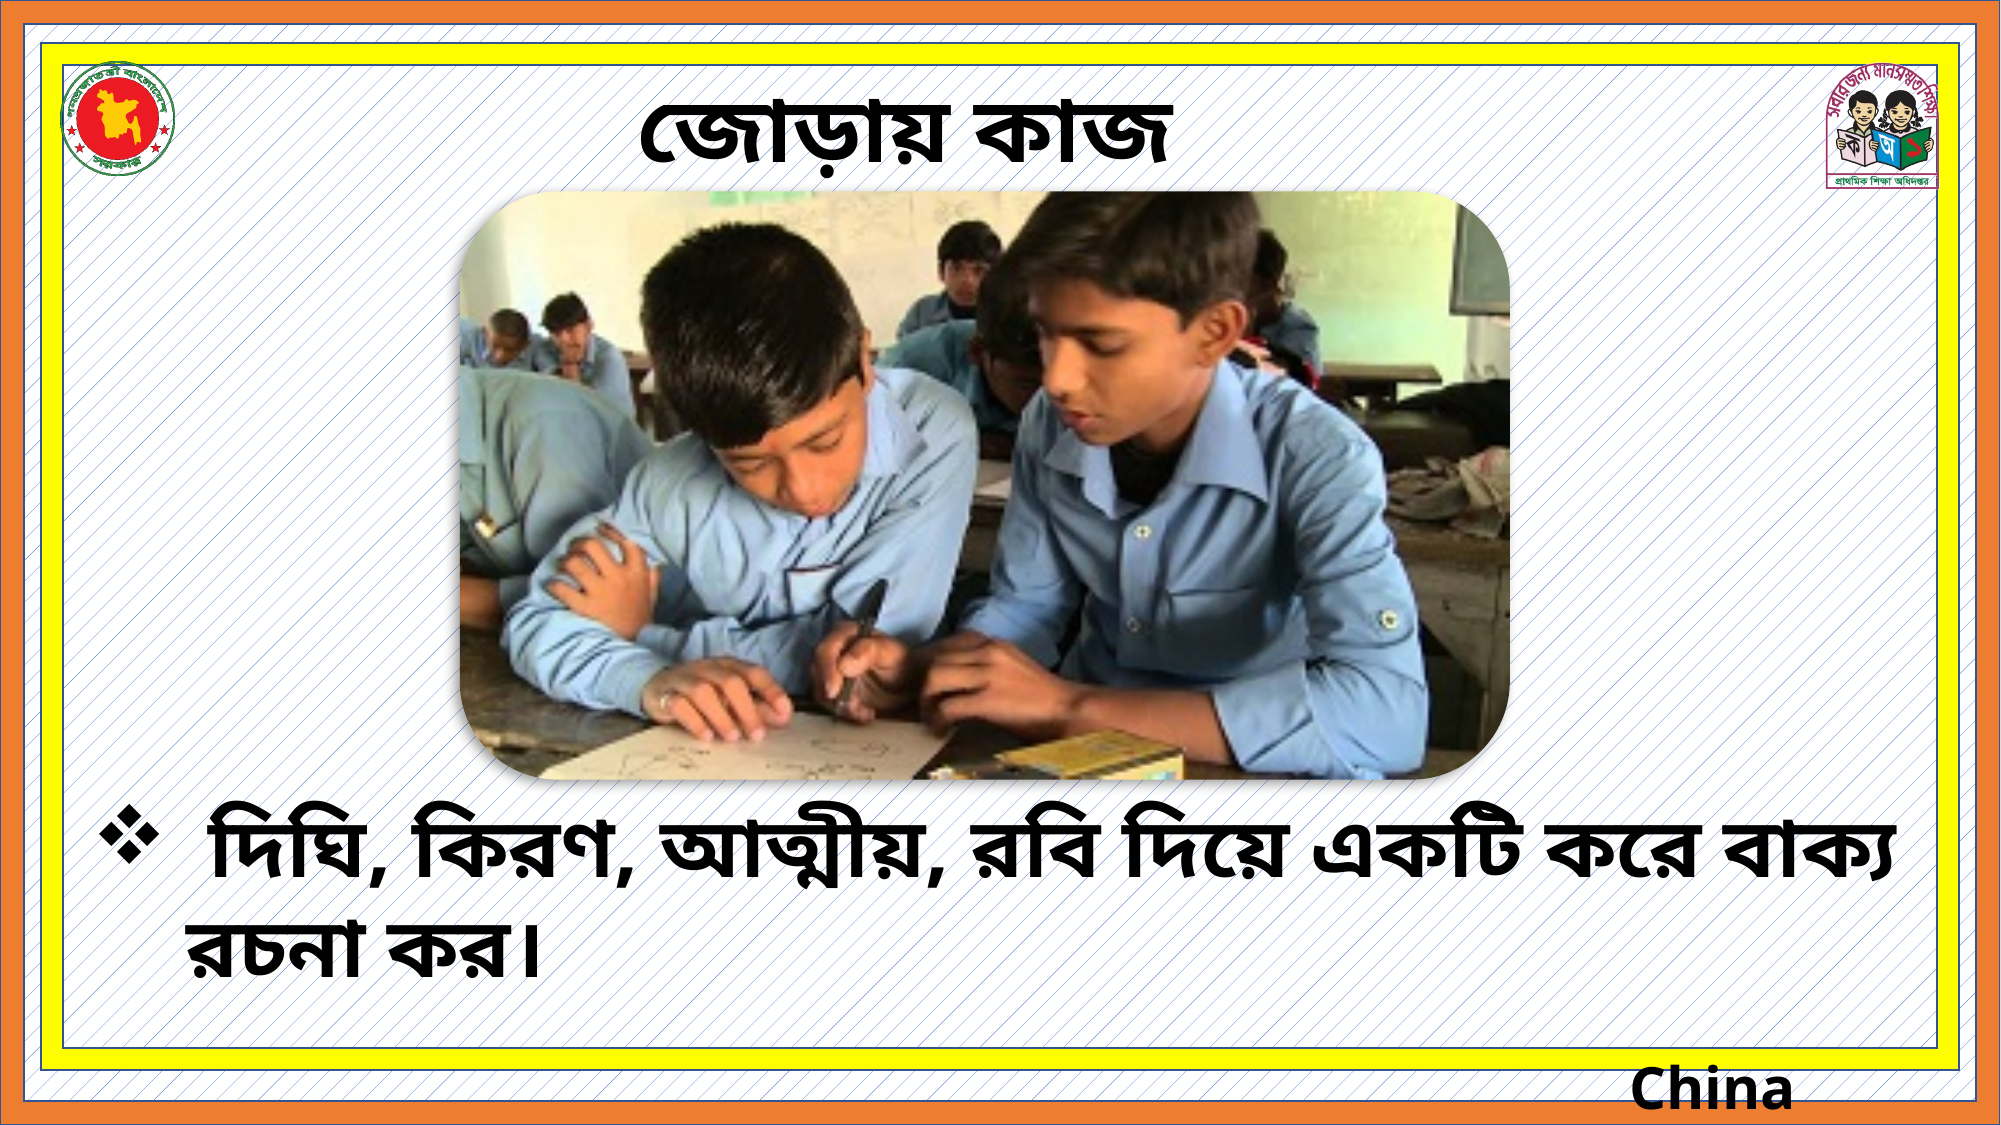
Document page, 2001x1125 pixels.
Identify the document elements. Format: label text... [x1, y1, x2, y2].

picture [1824, 61, 1940, 190]
text_box দিঘি, কিরণ, আত্মীয়, রবি দিয়ে একটি করে বাক্য রচনা কর। [78, 787, 1922, 1002]
picture [60, 61, 175, 176]
picture [459, 191, 1510, 780]
text_box জোড়ায় কাজ [615, 63, 1195, 186]
